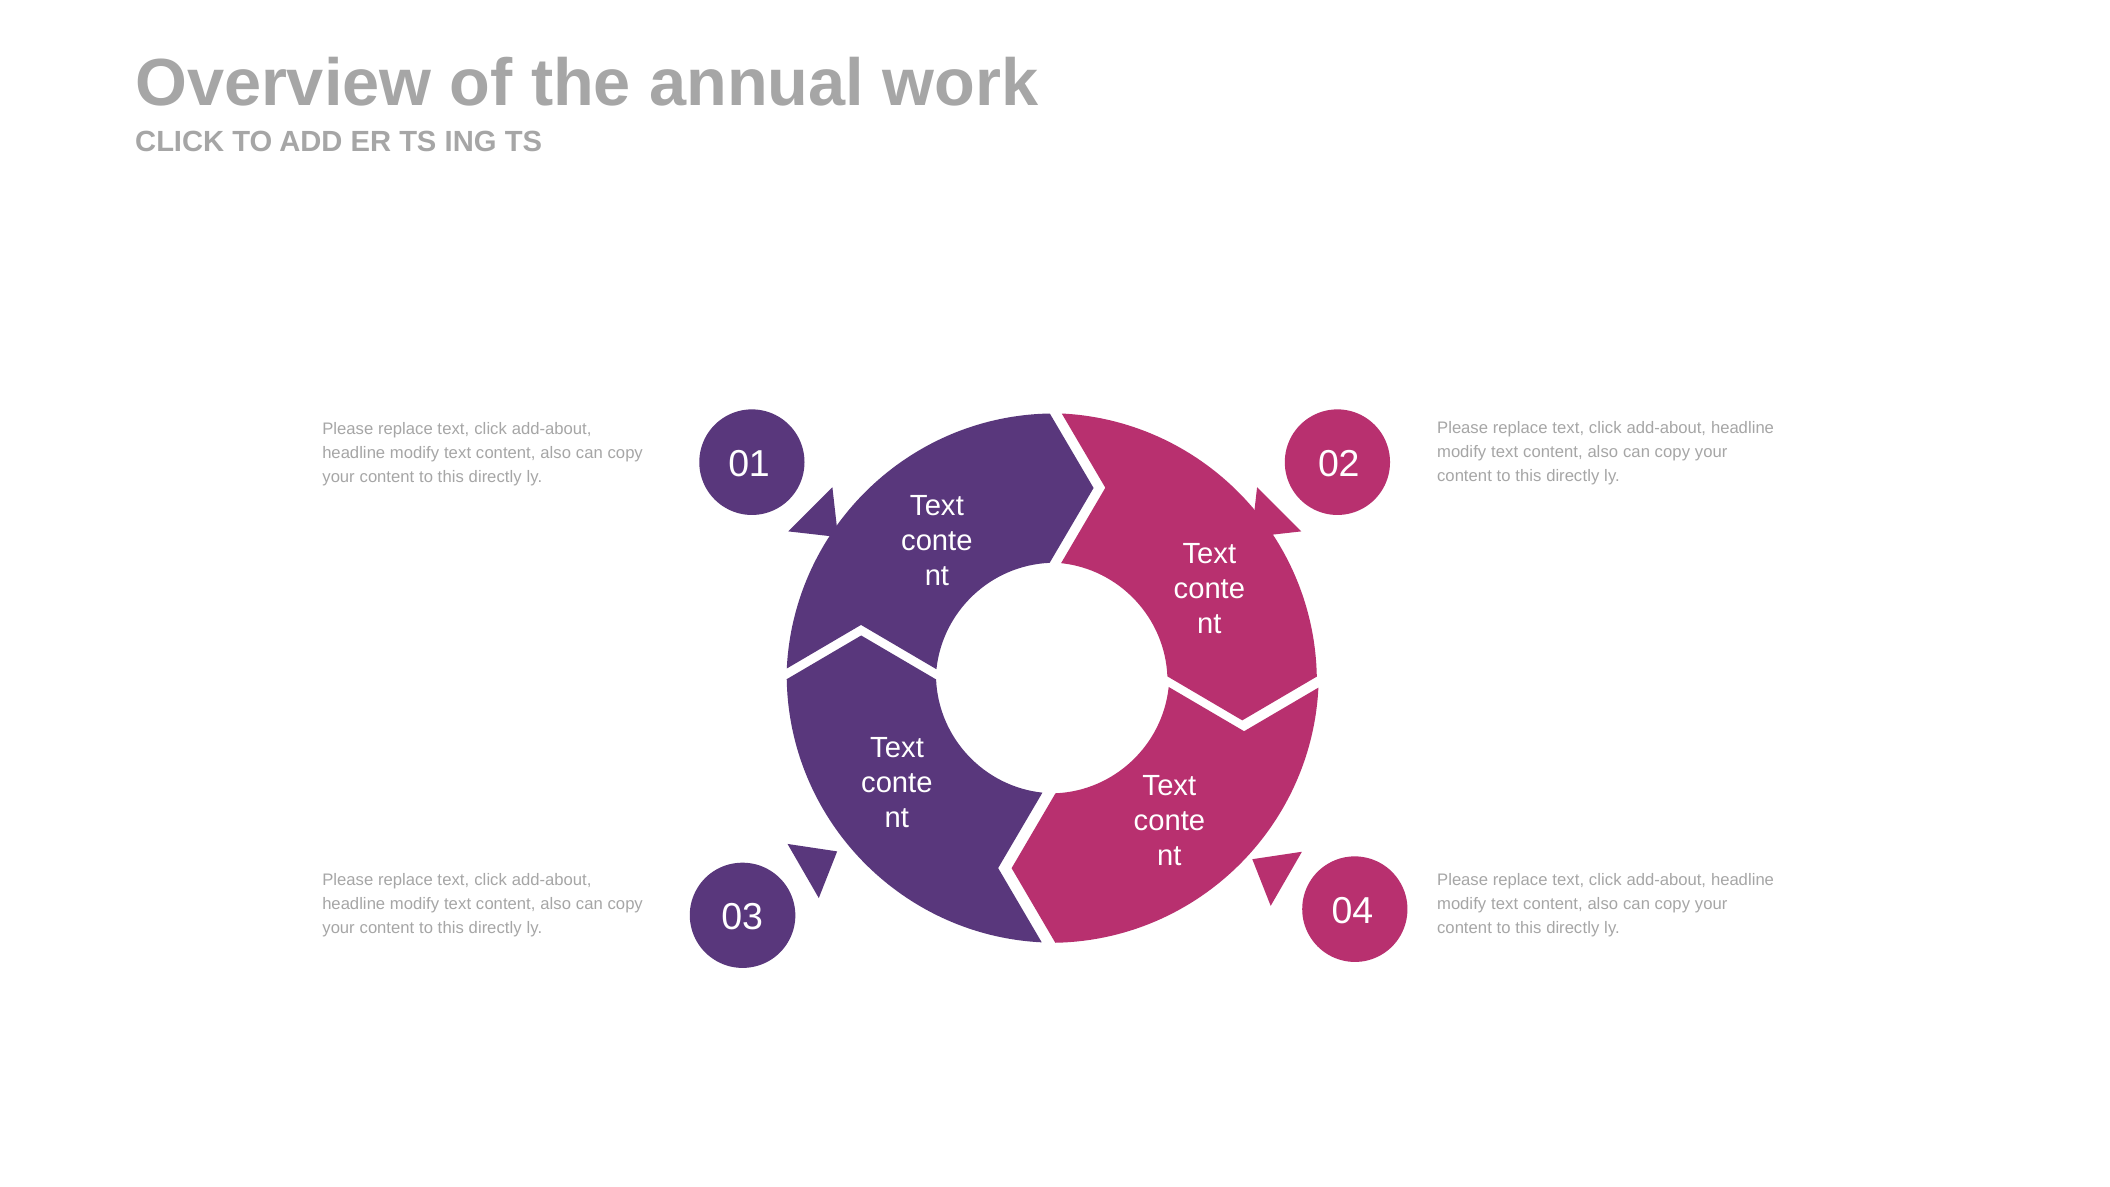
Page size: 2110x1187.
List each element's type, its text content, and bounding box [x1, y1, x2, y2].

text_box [699, 409, 856, 543]
text_box Text content [895, 483, 979, 595]
text_box Please replace text, click add-about, headline modify text content, also can copy your content to this directly ly. [1437, 865, 1782, 937]
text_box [1248, 835, 1405, 969]
text_box Text content [1167, 530, 1252, 643]
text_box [1234, 409, 1391, 543]
text_box Overview of the annual work [135, 38, 1094, 119]
text_box Please replace text, click add-about, headline modify text content, also can copy your content to this directly ly. [322, 414, 660, 486]
text_box CLICK TO ADD ER TS ING TS [135, 122, 596, 158]
text_box [786, 635, 1043, 943]
text_box Please replace text, click add-about, headline modify text content, also can copy your content to this directly ly. [1437, 413, 1782, 485]
text_box Text content [1127, 762, 1212, 875]
text_box [786, 413, 1094, 670]
text_box [1011, 686, 1319, 943]
text_box Text content [855, 724, 939, 836]
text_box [684, 827, 841, 961]
text_box Please replace text, click add-about, headline modify text content, also can copy your content to this directly ly. [322, 865, 660, 937]
text_box [1061, 413, 1317, 721]
